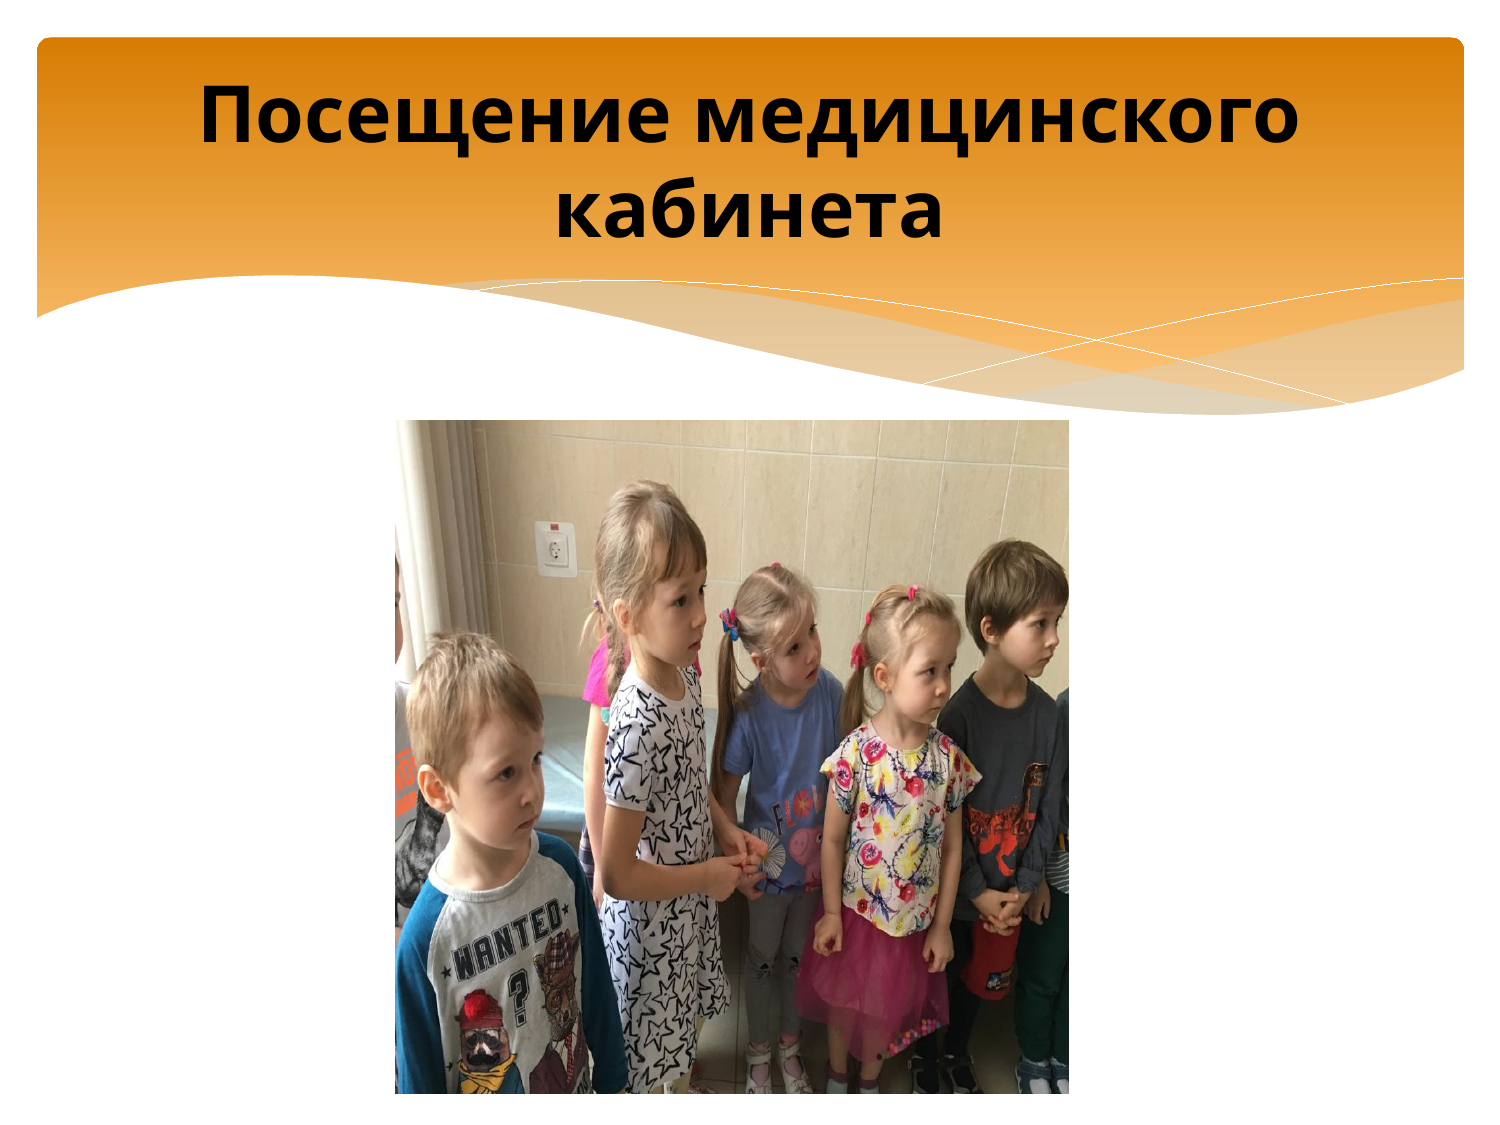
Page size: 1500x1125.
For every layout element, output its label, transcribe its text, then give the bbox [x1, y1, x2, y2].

title Посещение медицинского кабинета [75, 55, 1425, 261]
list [395, 420, 1070, 1095]
